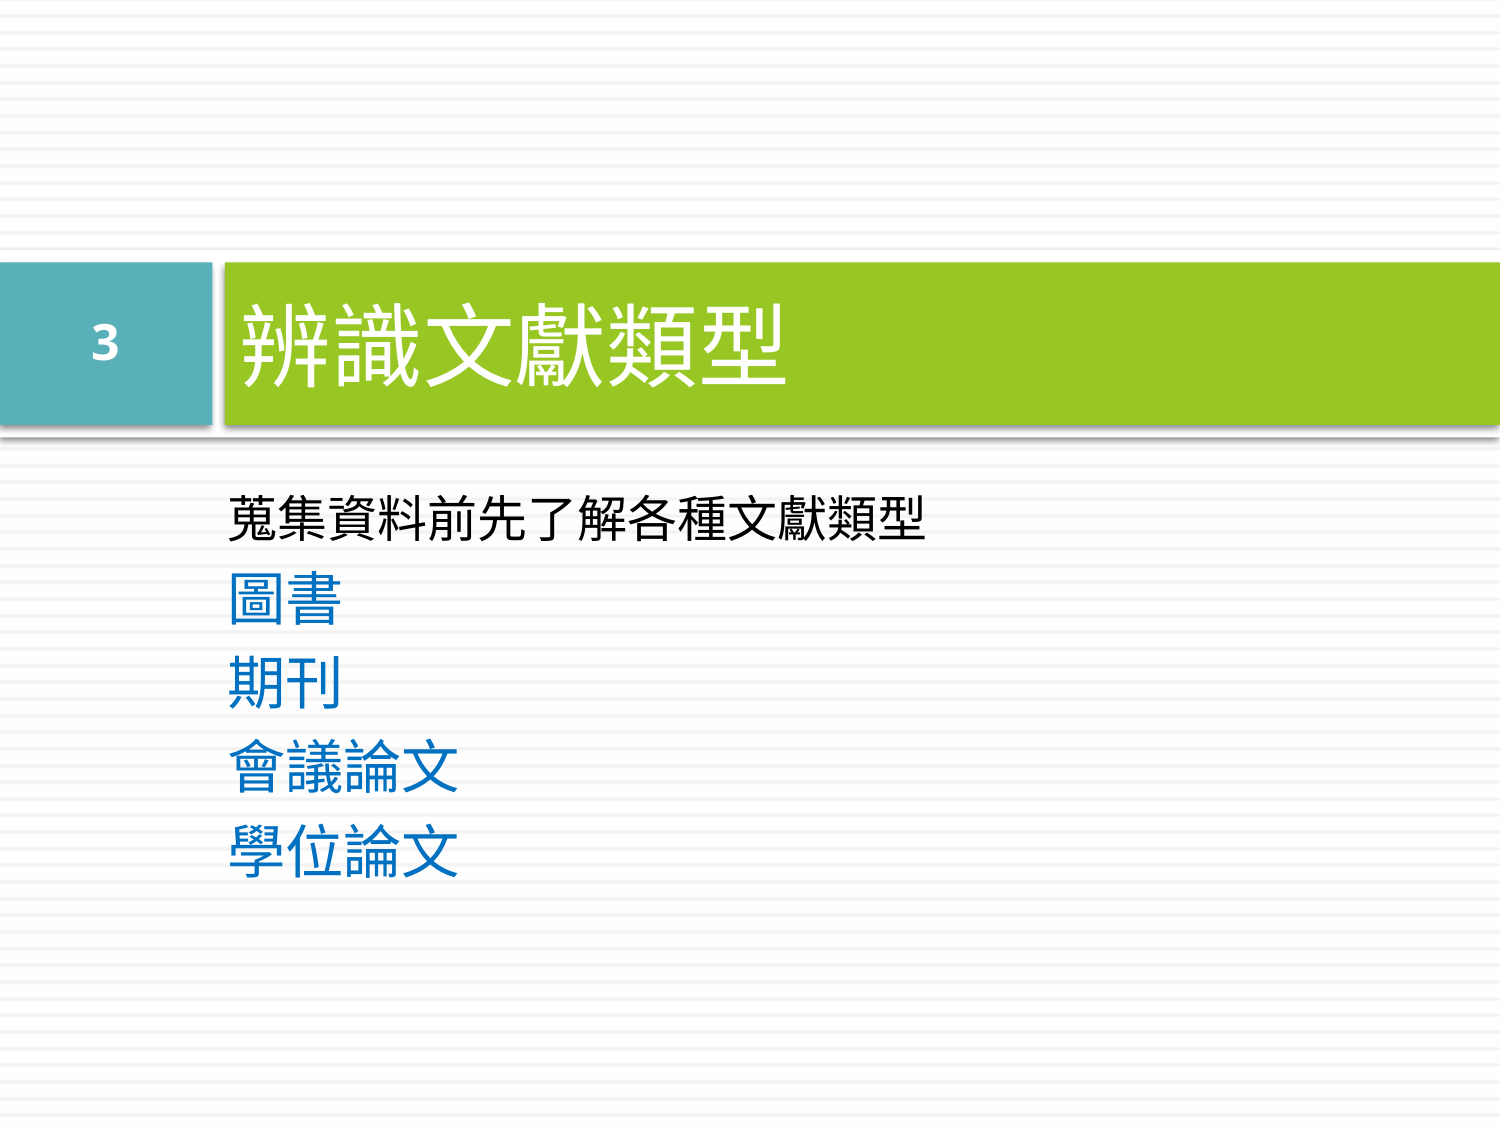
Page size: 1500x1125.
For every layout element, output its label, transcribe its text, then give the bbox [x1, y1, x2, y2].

list 蒐集資料前先了解各種文獻類型 圖書 期刊 會議論文 學位論文 [212, 479, 1381, 912]
slide_number 3 [0, 287, 213, 403]
title 辨識文獻類型 [225, 262, 1475, 425]
